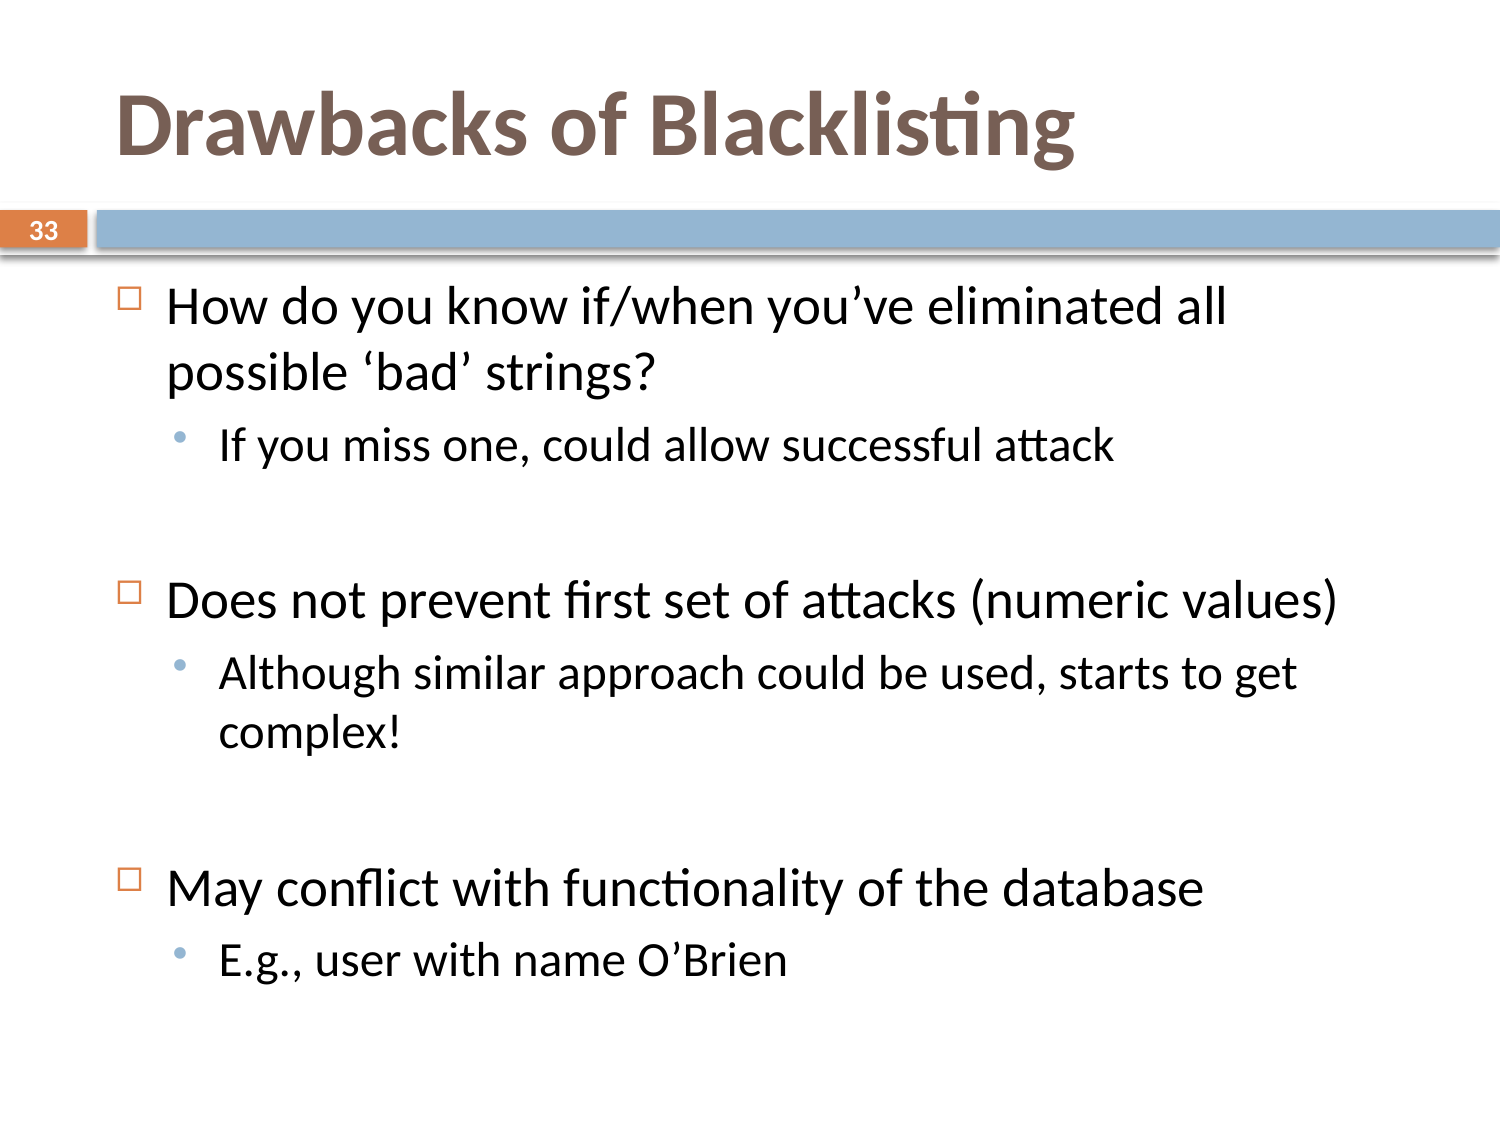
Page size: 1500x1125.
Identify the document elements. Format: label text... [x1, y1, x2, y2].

list How do you know if/when you’ve eliminated all possible ‘bad’ strings? If you miss one, could allow successful attack Does not prevent first set of attacks (numeric values) Although similar approach could be used, starts to get complex! May conflict with functionality of the database E.g., user with name O’Brien [100, 262, 1438, 1000]
title Drawbacks of Blacklisting [100, 37, 1438, 200]
slide_number 33 [0, 208, 88, 249]
